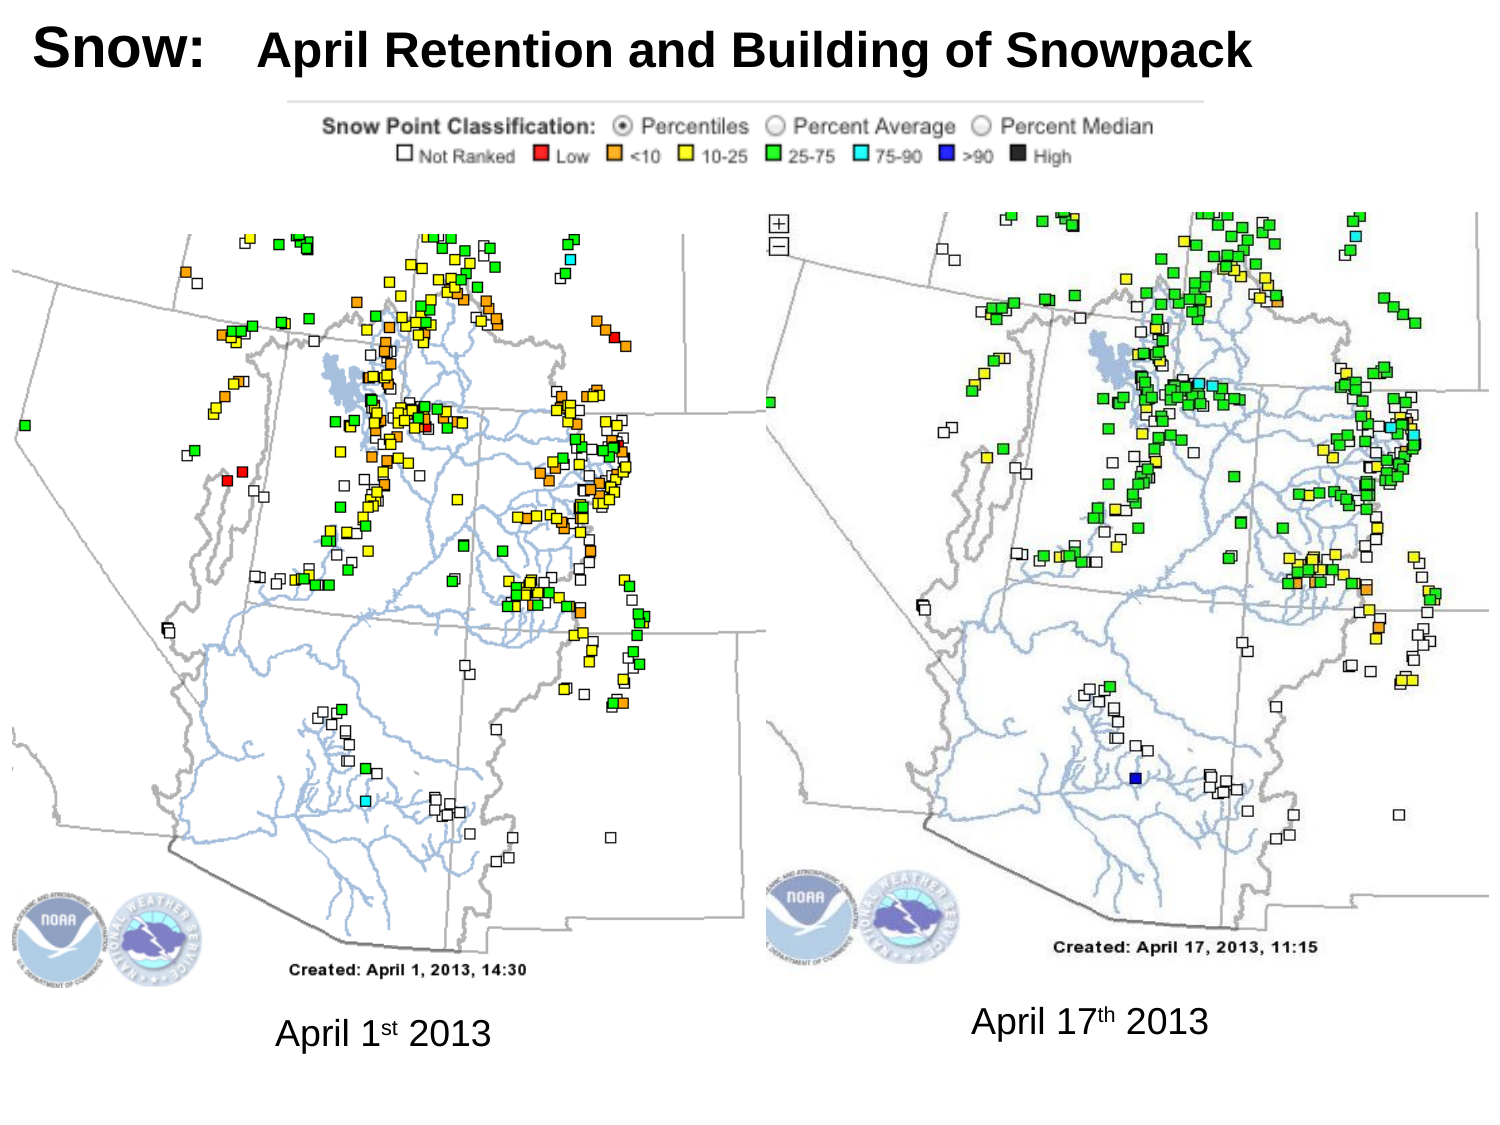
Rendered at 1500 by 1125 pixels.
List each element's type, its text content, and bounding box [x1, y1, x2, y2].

picture [287, 99, 1205, 174]
text_box Snow: April Retention and Building of Snowpack [18, 1, 1450, 87]
text_box April 17th 2013 [956, 996, 1338, 1050]
text_box April 1st 2013 [260, 1001, 525, 1062]
picture [12, 212, 1489, 988]
